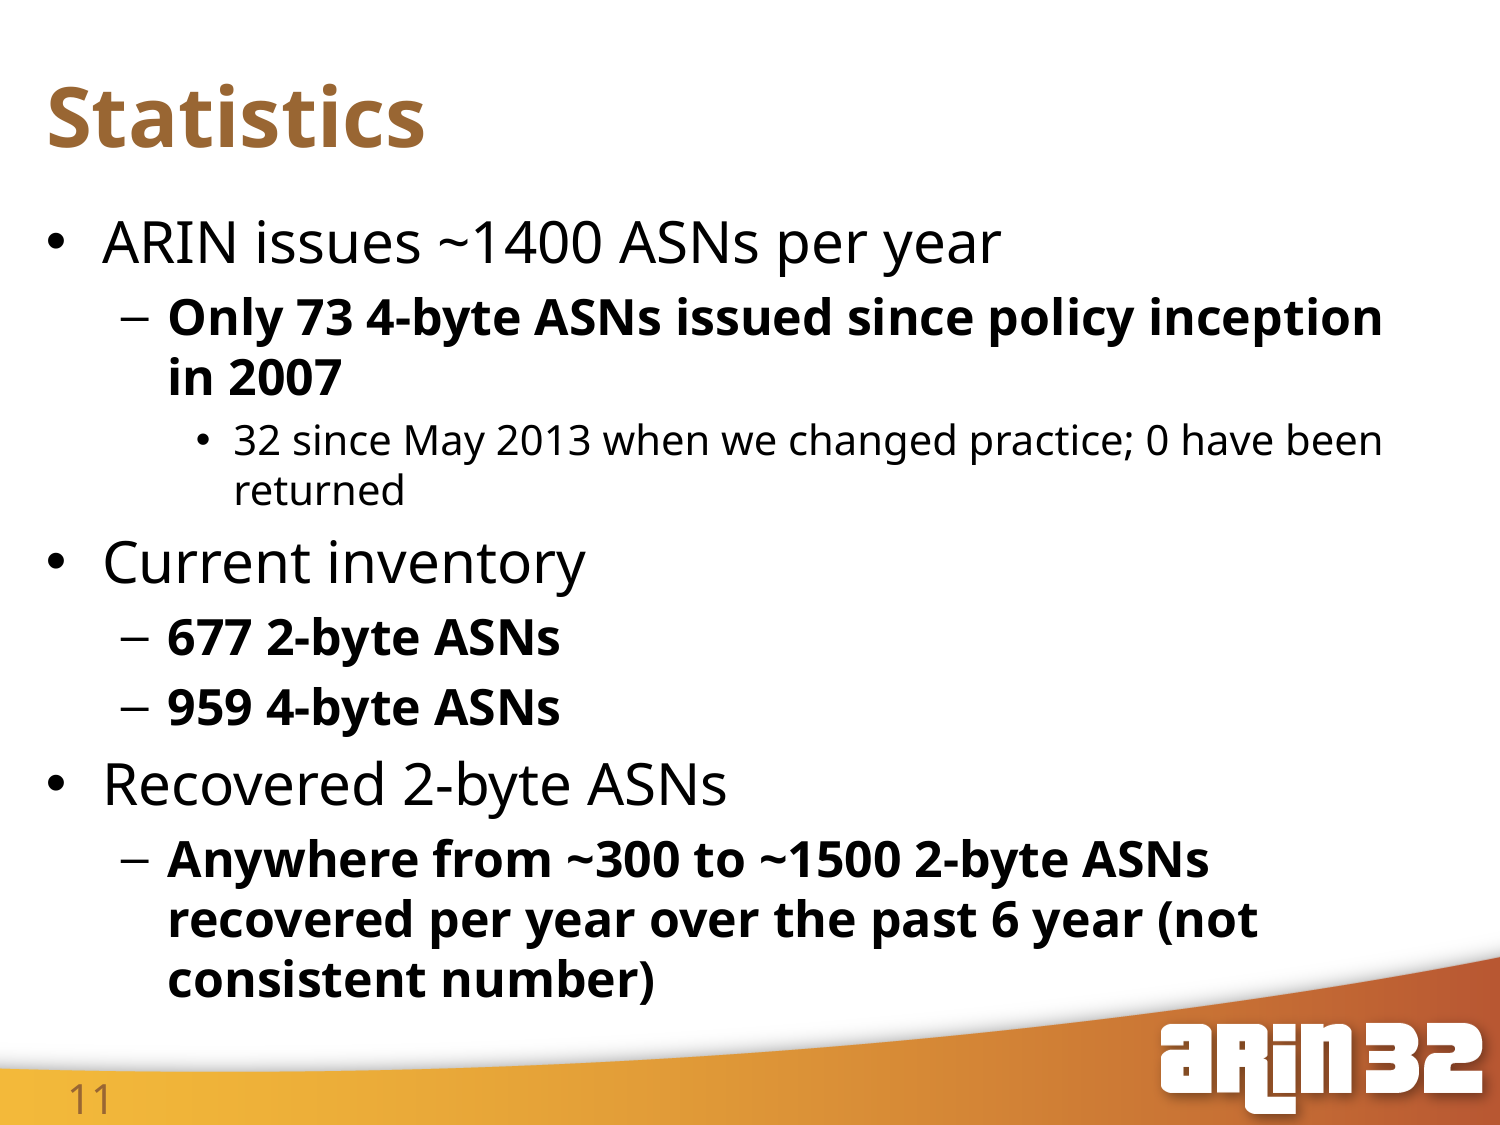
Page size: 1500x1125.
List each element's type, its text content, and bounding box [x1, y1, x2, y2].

slide_number 11 [52, 1065, 170, 1125]
title Statistics [31, 29, 1425, 198]
picture [0, 0, 1500, 1125]
list ARIN issues ~1400 ASNs per year Only 73 4-byte ASNs issued since policy inception in 2007 32 since May 2013 when we changed practice; 0 have been returned Current inventory 677 2-byte ASNs 959 4-byte ASNs Recovered 2-byte ASNs Anywhere from ~300 to ~1500 2-byte ASNs recovered per year over the past 6 year (not consistent number) [31, 198, 1442, 965]
